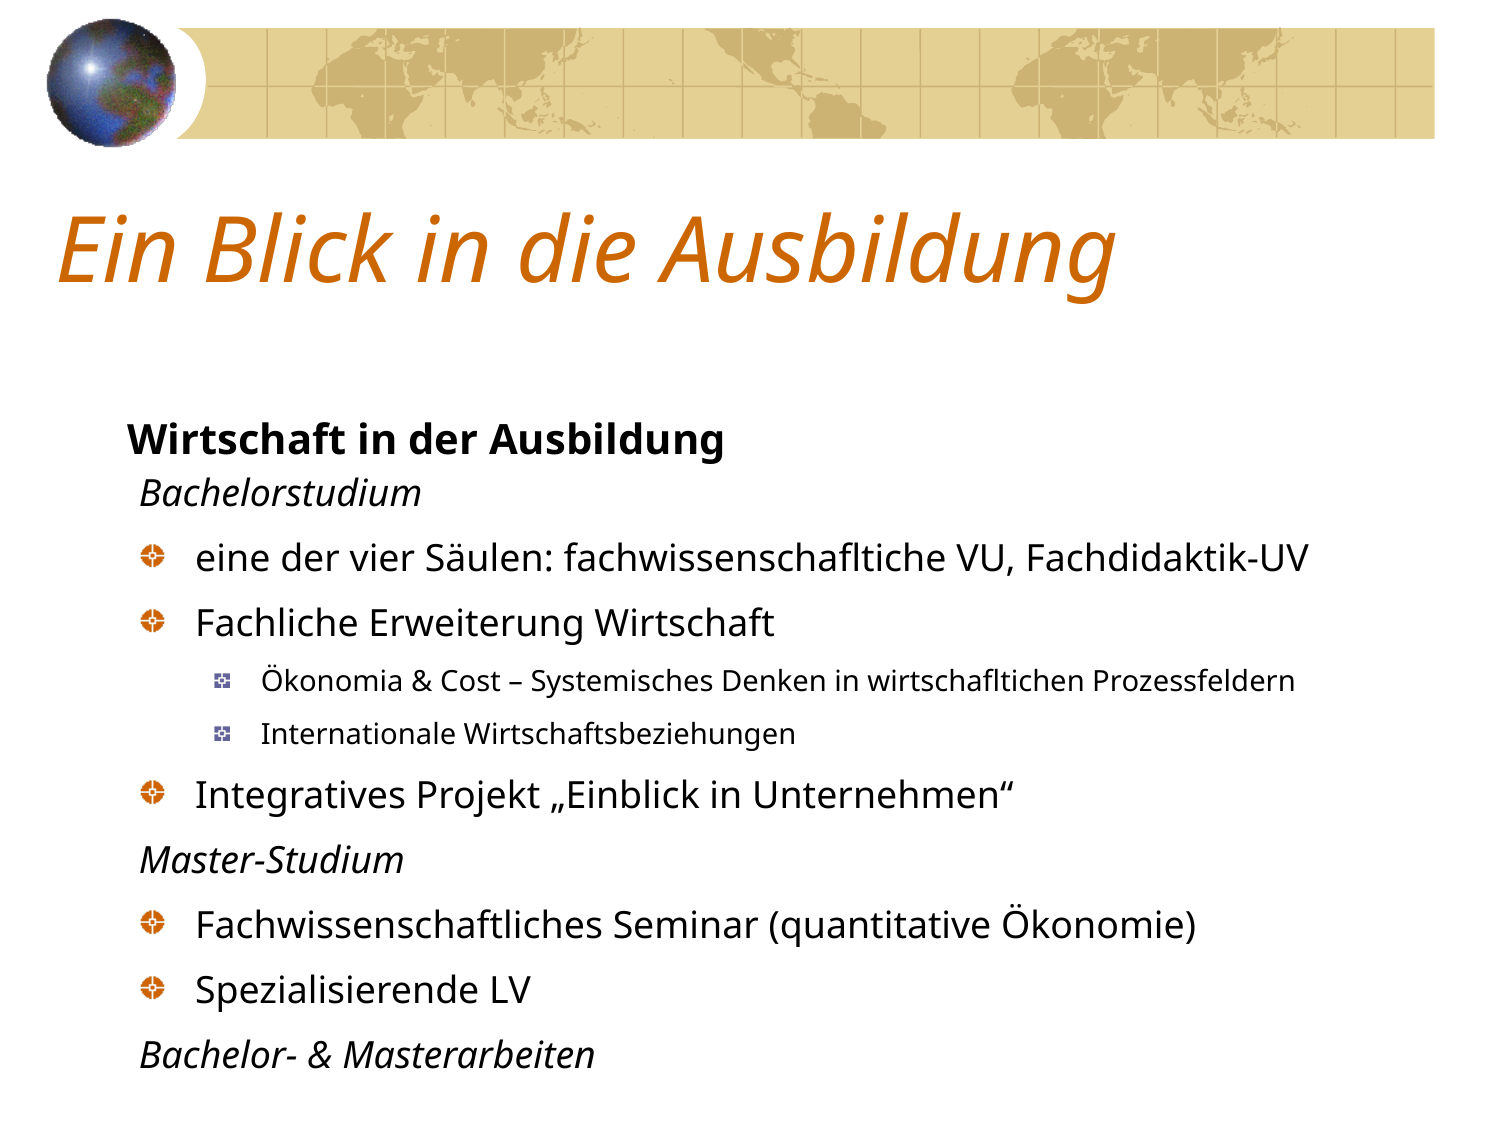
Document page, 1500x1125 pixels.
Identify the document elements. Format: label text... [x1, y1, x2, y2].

picture [138, 779, 166, 807]
picture [213, 725, 230, 741]
picture [42, 14, 190, 151]
picture [213, 672, 230, 688]
picture [138, 543, 166, 570]
picture [138, 608, 166, 635]
picture [138, 909, 166, 937]
text_box Bachelorstudium eine der vier Säulen: fachwissenschafltiche VU, Fachdidaktik-UV Fachliche Erweiterung Wirtschaft Ökonomia & Cost – Systemisches Denken in wirtschafltichen Prozessfeldern Internationale Wirtschaftsbeziehungen Integratives Projekt „Einblick in Unternehmen“ Master-Studium Fachwissenschaftliches Seminar (quantitative Ökonomie) Spezialisierende LV Bachelor- & Masterarbeiten [123, 408, 1399, 1084]
list Wirtschaft in der Ausbildung [112, 352, 1388, 1028]
title Ein Blick in die Ausbildung [40, 152, 1436, 341]
picture [138, 975, 166, 1002]
